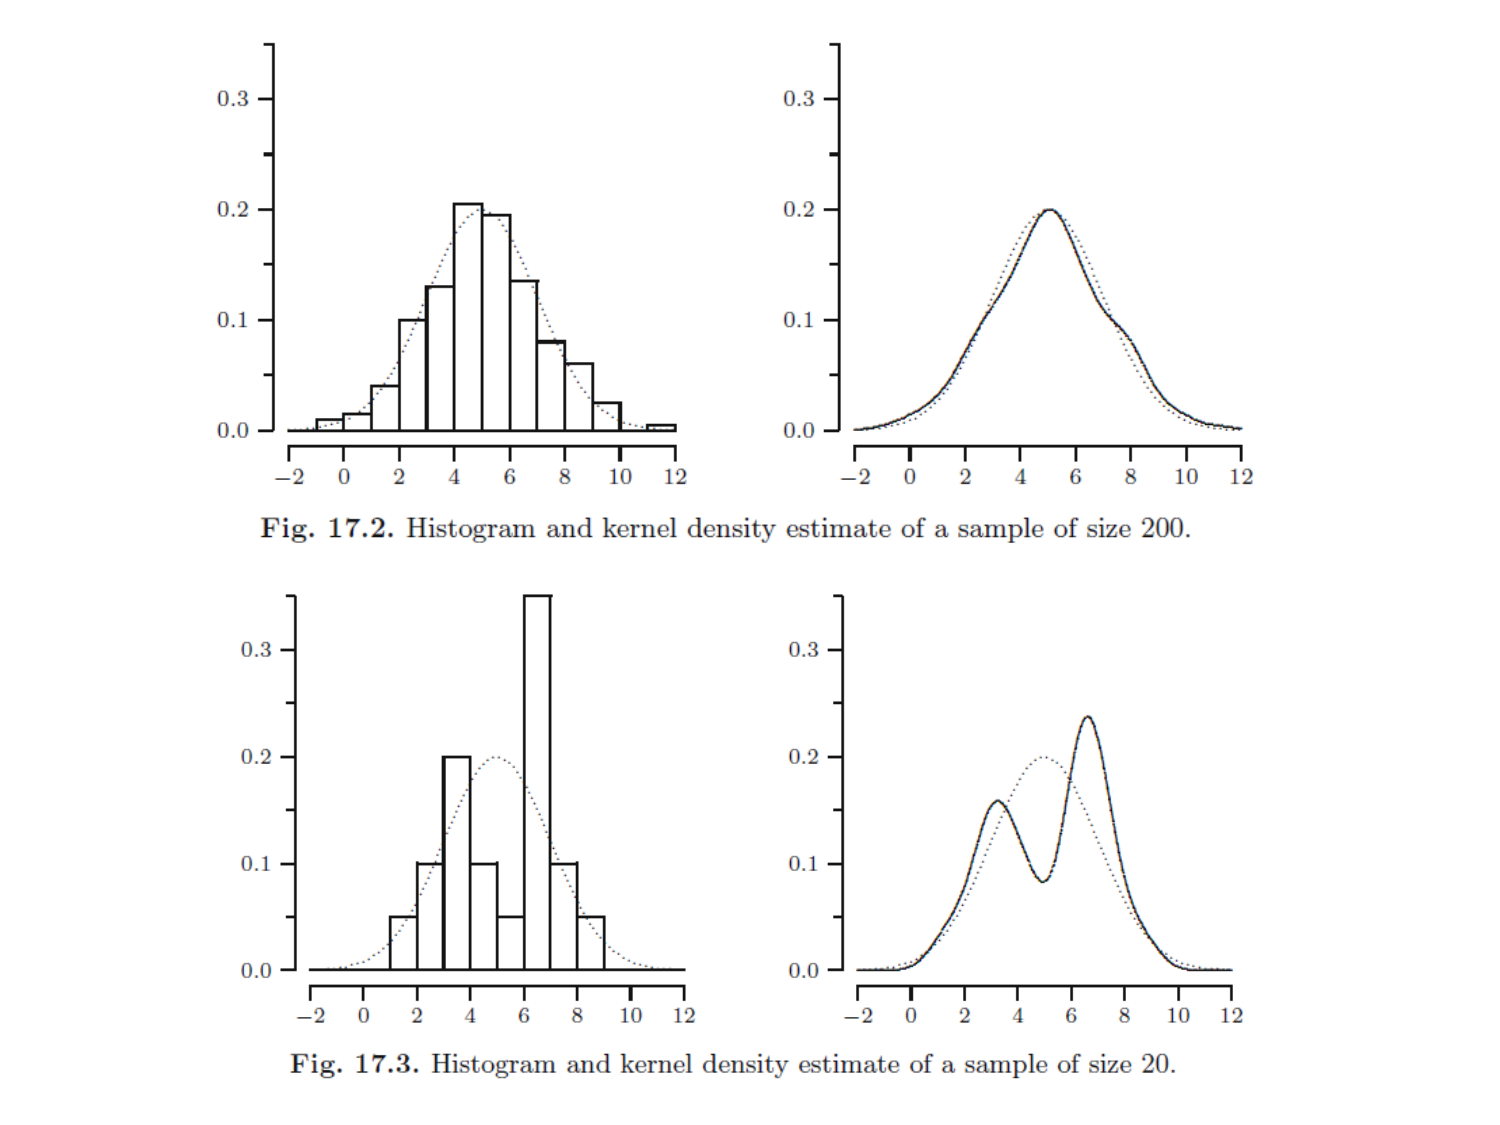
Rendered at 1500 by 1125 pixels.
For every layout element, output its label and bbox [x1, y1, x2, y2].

picture [212, 32, 1261, 551]
picture [217, 577, 1256, 1101]
